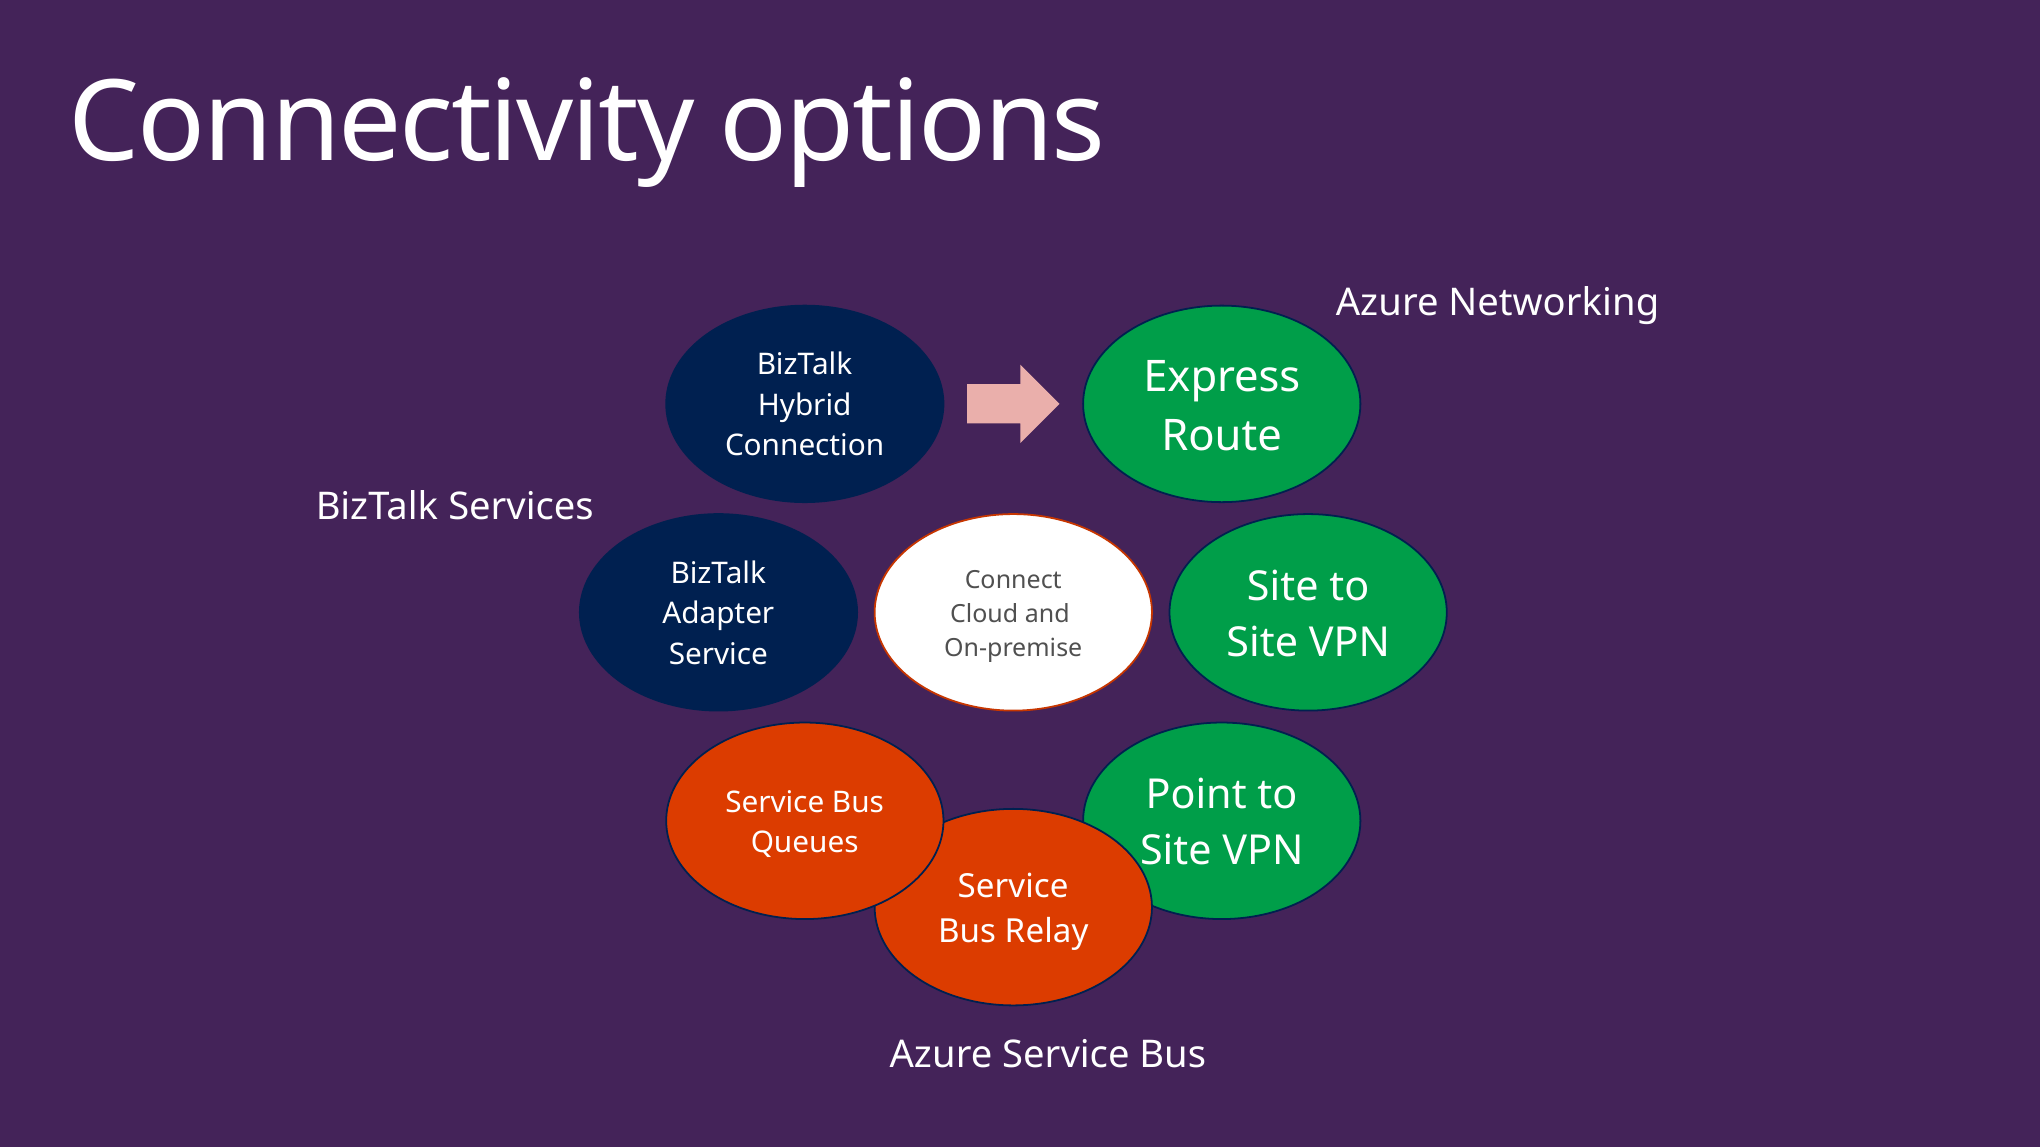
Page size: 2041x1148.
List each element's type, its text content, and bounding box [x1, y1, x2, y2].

text_box Azure Service Bus [874, 1022, 1222, 1083]
text_box BizTalk Services [301, 474, 458, 535]
text_box Azure Networking [1569, 269, 1675, 331]
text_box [458, 219, 1569, 1006]
title Connectivity options [45, 48, 1996, 199]
